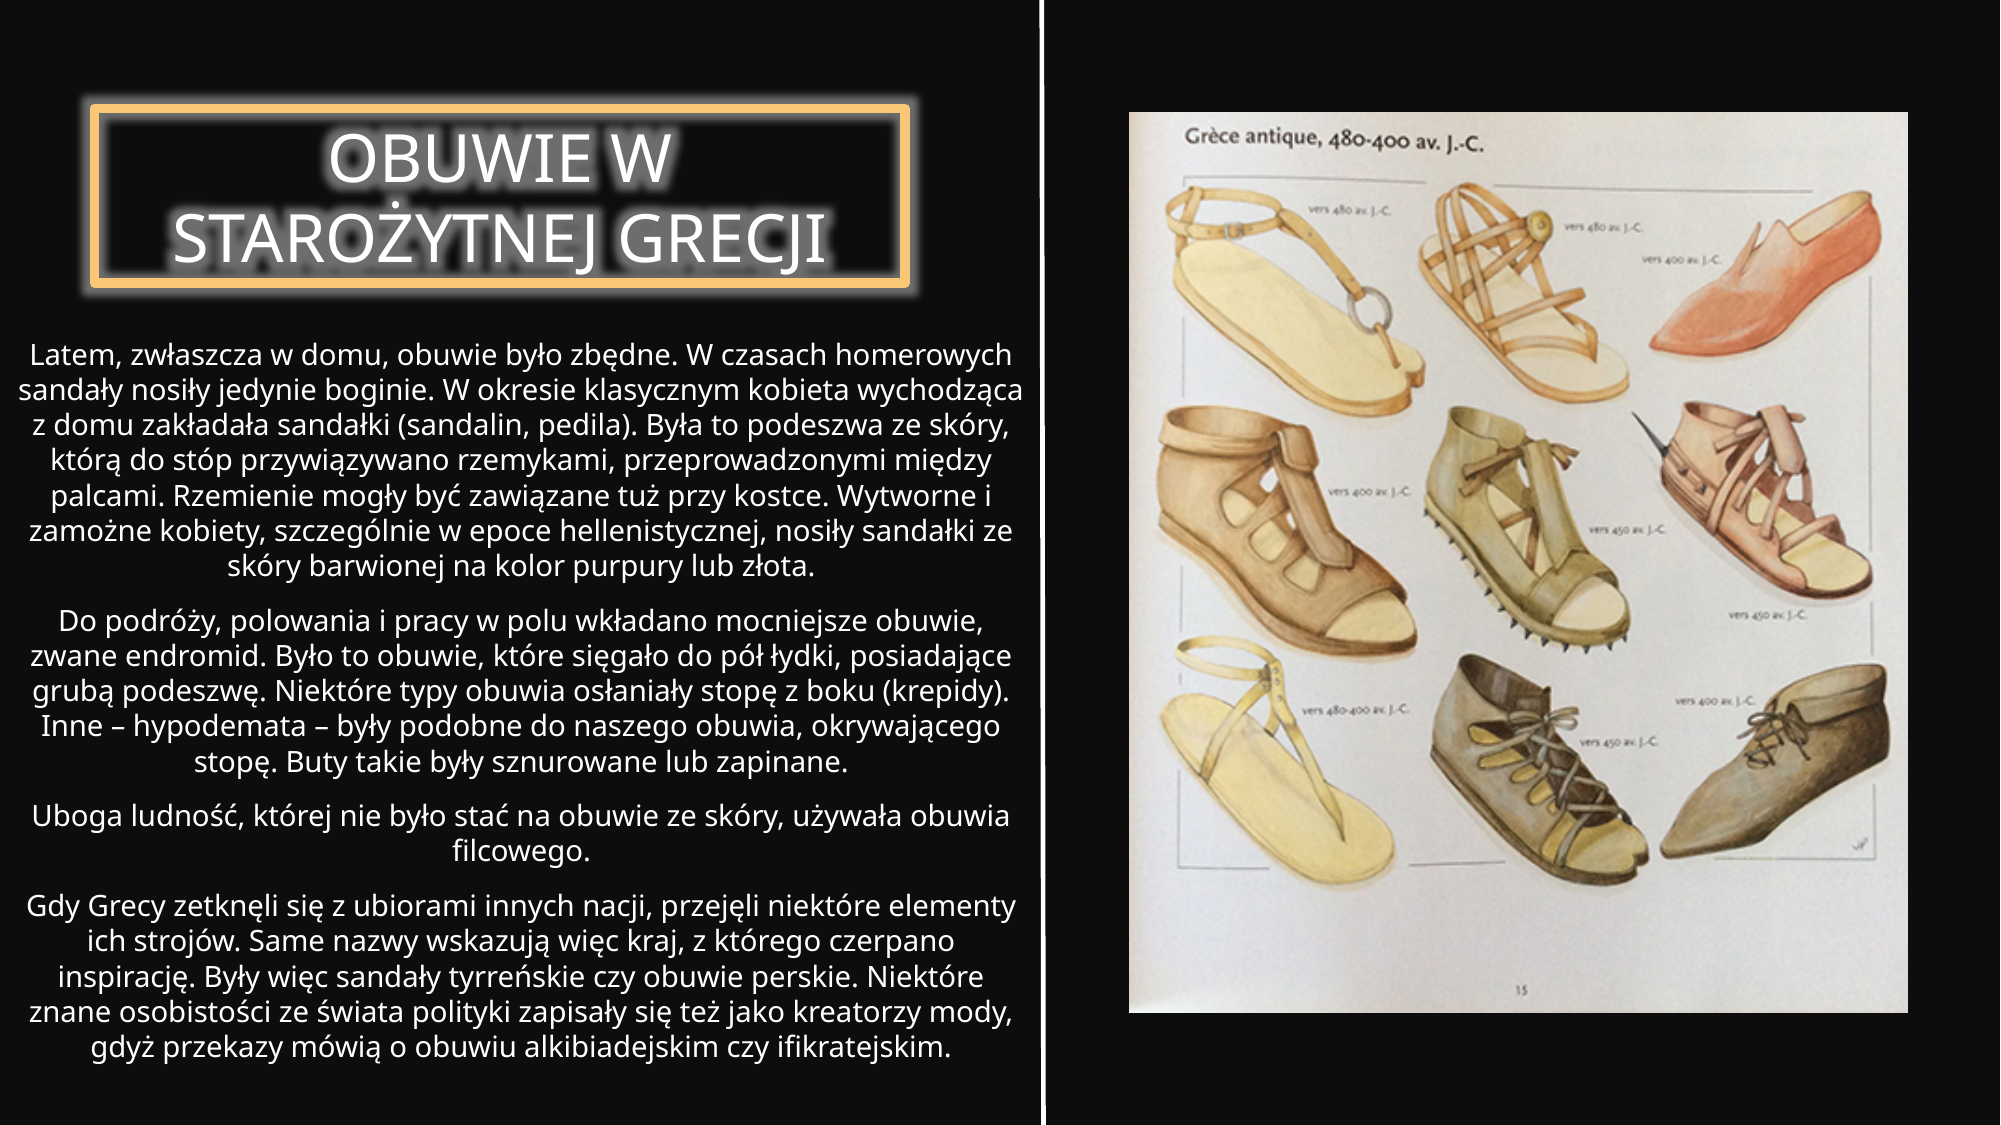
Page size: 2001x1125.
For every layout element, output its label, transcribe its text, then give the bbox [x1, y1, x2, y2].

list Latem, zwłaszcza w domu, obuwie było zbędne. W czasach homerowych sandały nosiły jedynie boginie. W okresie klasycznym kobieta wychodząca z domu zakładała sandałki (sandalin, pedila). Była to podeszwa ze skóry, którą do stóp przywiązywano rzemykami, przeprowadzonymi między palcami. Rzemienie mogły być zawiązane tuż przy kostce. Wytworne i zamożne kobiety, szczególnie w epoce hellenistycznej, nosiły sandałki ze skóry barwionej na kolor purpury lub złota. Do podróży, polowania i pracy w polu wkładano mocniejsze obuwie, zwane endromid. Było to obuwie, które sięgało do pół łydki, posiadające grubą podeszwę. Niektóre typy obuwia osłaniały stopę z boku (krepidy). Inne – hypodemata – były podobne do naszego obuwia, okrywającego stopę. Buty takie były sznurowane lub zapinane. Uboga ludność, której nie było stać na obuwie ze skóry, używała obuwia filcowego. Gdy Grecy zetknęli się z ubiorami innych nacji, przejęli niektóre elementy ich strojów. Same nazwy wskazują więc kraj, z którego czerpano inspirację. Były więc sandały tyrreńskie czy obuwie perskie. Niektóre znane osobistości ze świata polityki zapisały się też jako kreatorzy mody, gdyż przekazy mówią o obuwiu alkibiadejskim czy ifikratejskim. [0, 0, 1041, 1125]
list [1129, 112, 1908, 1013]
text_box OBUWIE W STAROŻYTNEJ GRECJI [94, 108, 906, 283]
